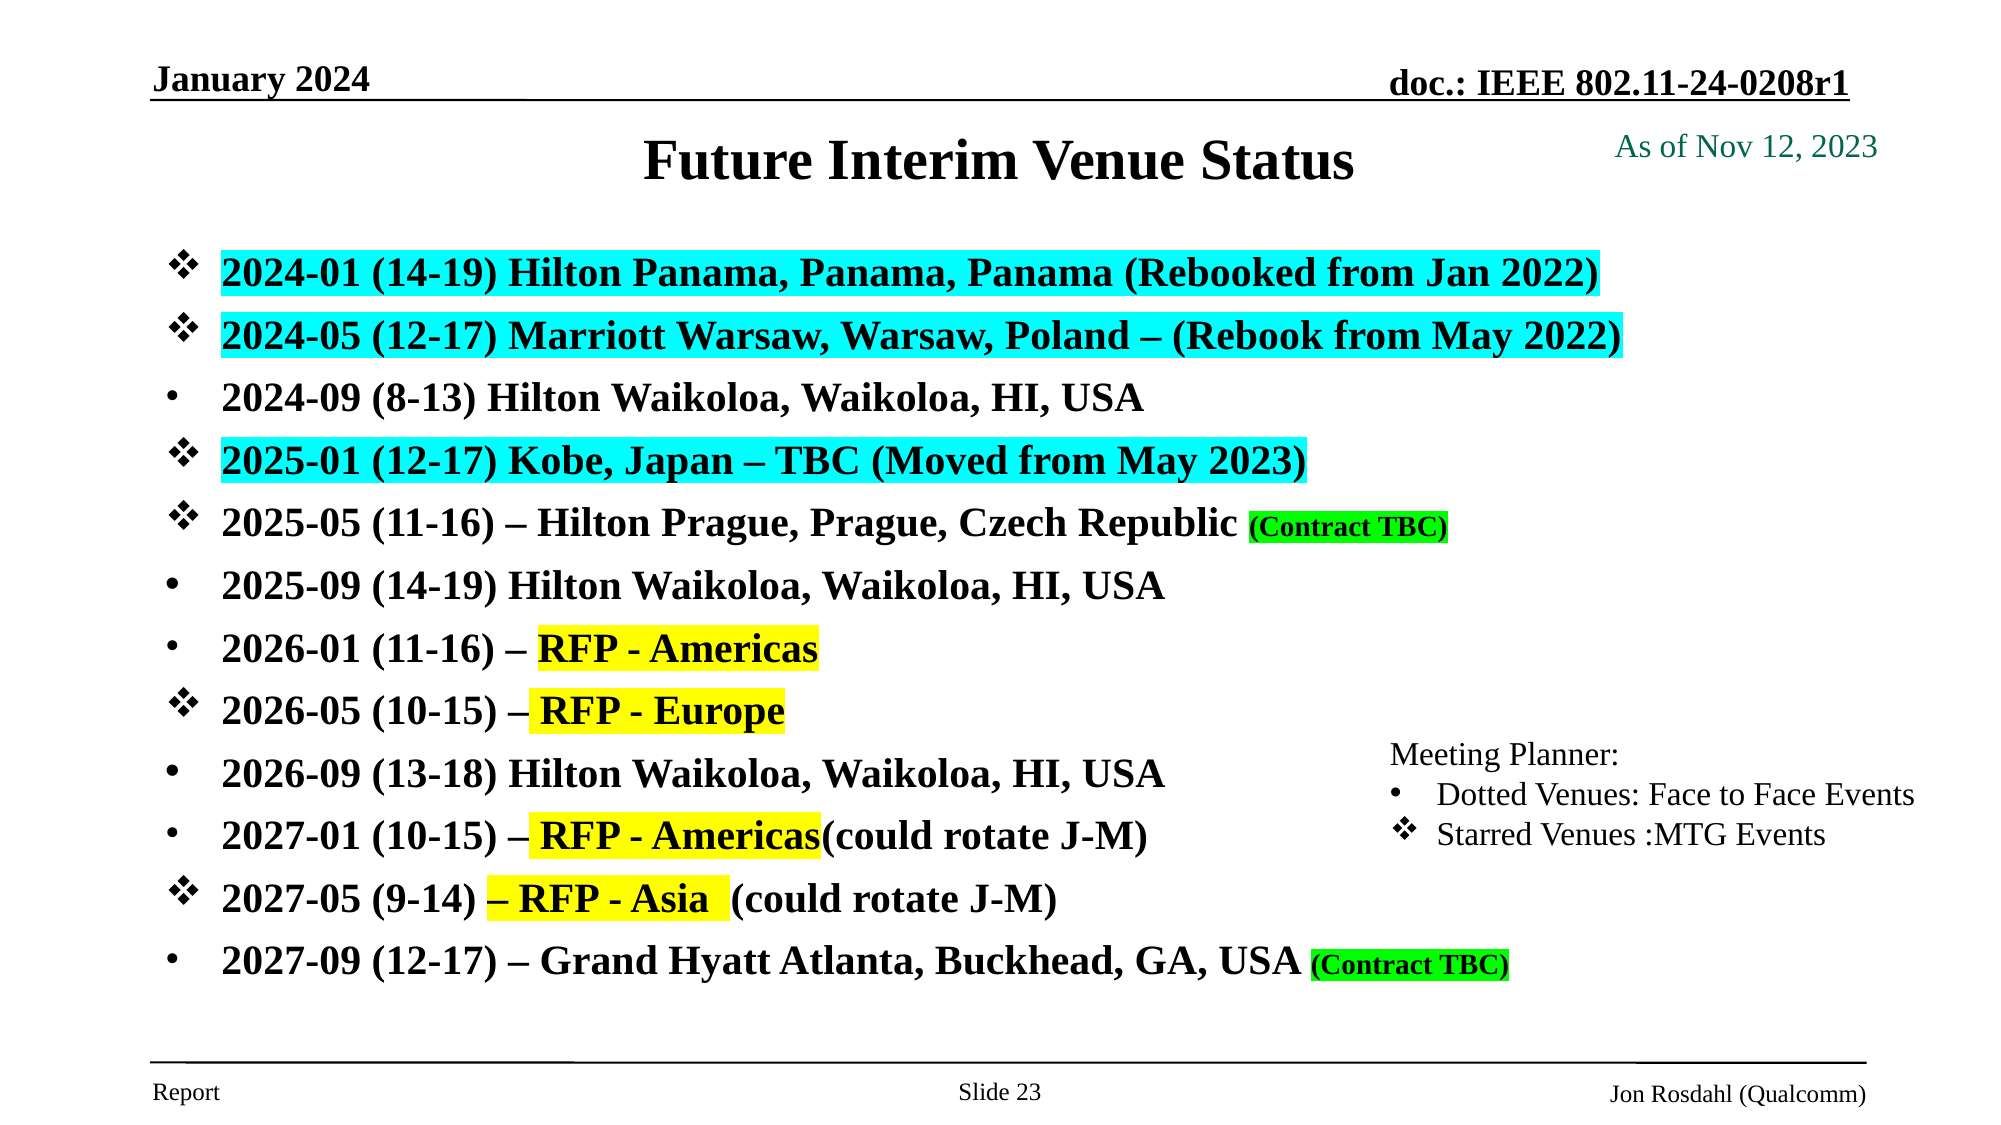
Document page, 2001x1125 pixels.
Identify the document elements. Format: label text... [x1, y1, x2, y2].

list 2024-01 (14-19) Hilton Panama, Panama, Panama (Rebooked from Jan 2022) 2024-05 (12-17) Marriott Warsaw, Warsaw, Poland – (Rebook from May 2022) 2024-09 (8-13) Hilton Waikoloa, Waikoloa, HI, USA 2025-01 (12-17) Kobe, Japan – TBC (Moved from May 2023) 2025-05 (11-16) – Hilton Prague, Prague, Czech Republic (Contract TBC) 2025-09 (14-19) Hilton Waikoloa, Waikoloa, HI, USA 2026-01 (11-16) – RFP - Americas 2026-05 (10-15) – RFP - Europe 2026-09 (13-18) Hilton Waikoloa, Waikoloa, HI, USA 2027-01 (10-15) – RFP - Americas (could rotate J-M) 2027-05 (9-14) – RFP - Asia (could rotate J-M) 2027-09 (12-17) – Grand Hyatt Atlanta, Buckhead, GA, USA (Contract TBC) [149, 237, 1850, 1051]
footer Jon Rosdahl (Qualcomm) [1169, 1076, 1867, 1108]
slide_number Slide 23 [930, 1075, 1069, 1107]
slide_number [152, 54, 563, 100]
title Future Interim Venue Status [149, 112, 1850, 201]
text_box Meeting Planner: Dotted Venues: Face to Face Events Starred Venues :MTG Events [1374, 724, 1950, 860]
text_box As of Nov 12, 2023 [1599, 116, 1900, 171]
